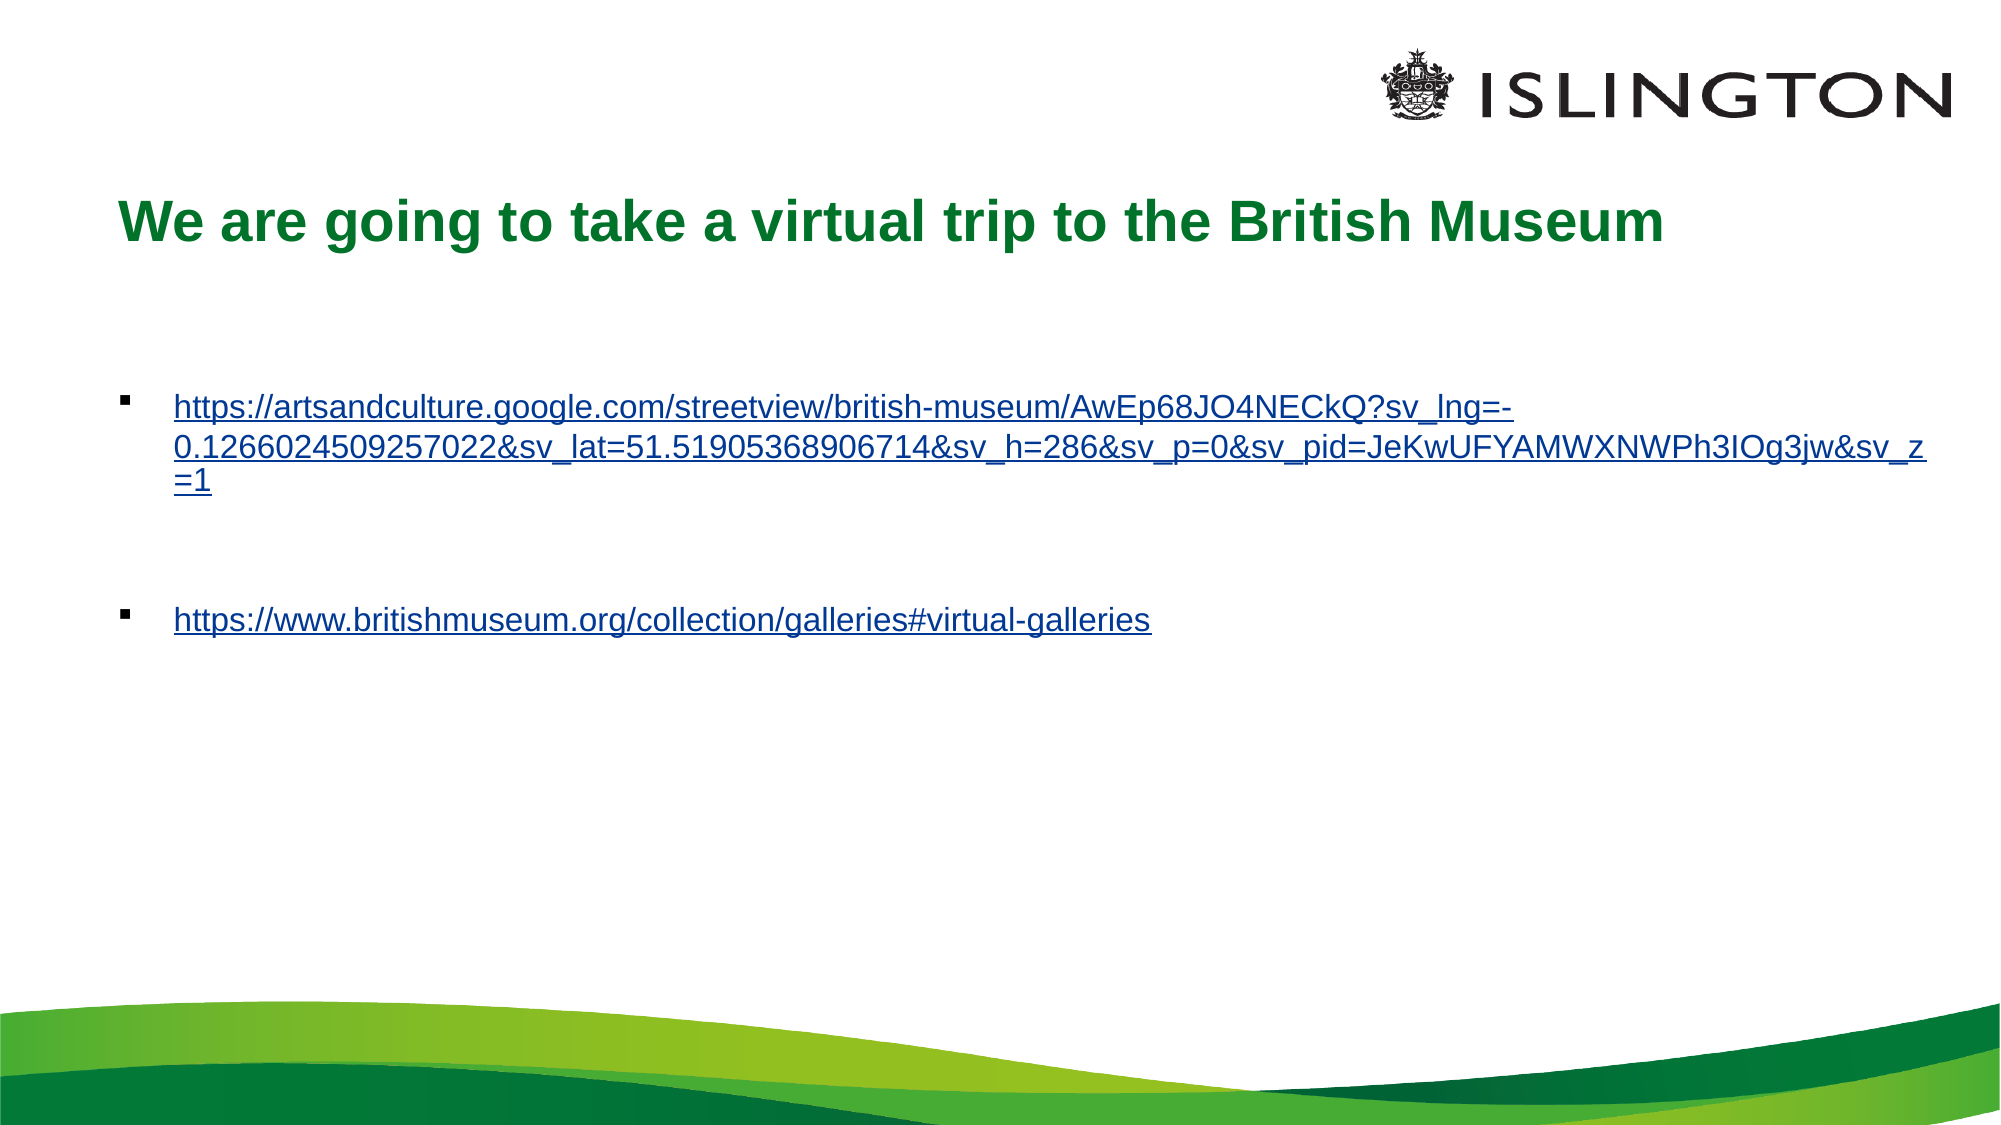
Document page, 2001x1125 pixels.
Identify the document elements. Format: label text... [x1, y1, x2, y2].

title We are going to take a virtual trip to the British Museum [102, 148, 1804, 288]
picture [1381, 48, 1951, 120]
picture [0, 1001, 2000, 1125]
list https://artsandculture.google.com/streetview/british-museum/AwEp68JO4NECkQ?sv_lng=-0.1266024509257022&sv_lat=51.51905368906714&sv_h=286&sv_p=0&sv_pid=JeKwUFYAMWXNWPh3IOg3jw&sv_z=1 https://www.britishmuseum.org/collection/galleries#virtual-galleries [102, 324, 1962, 941]
